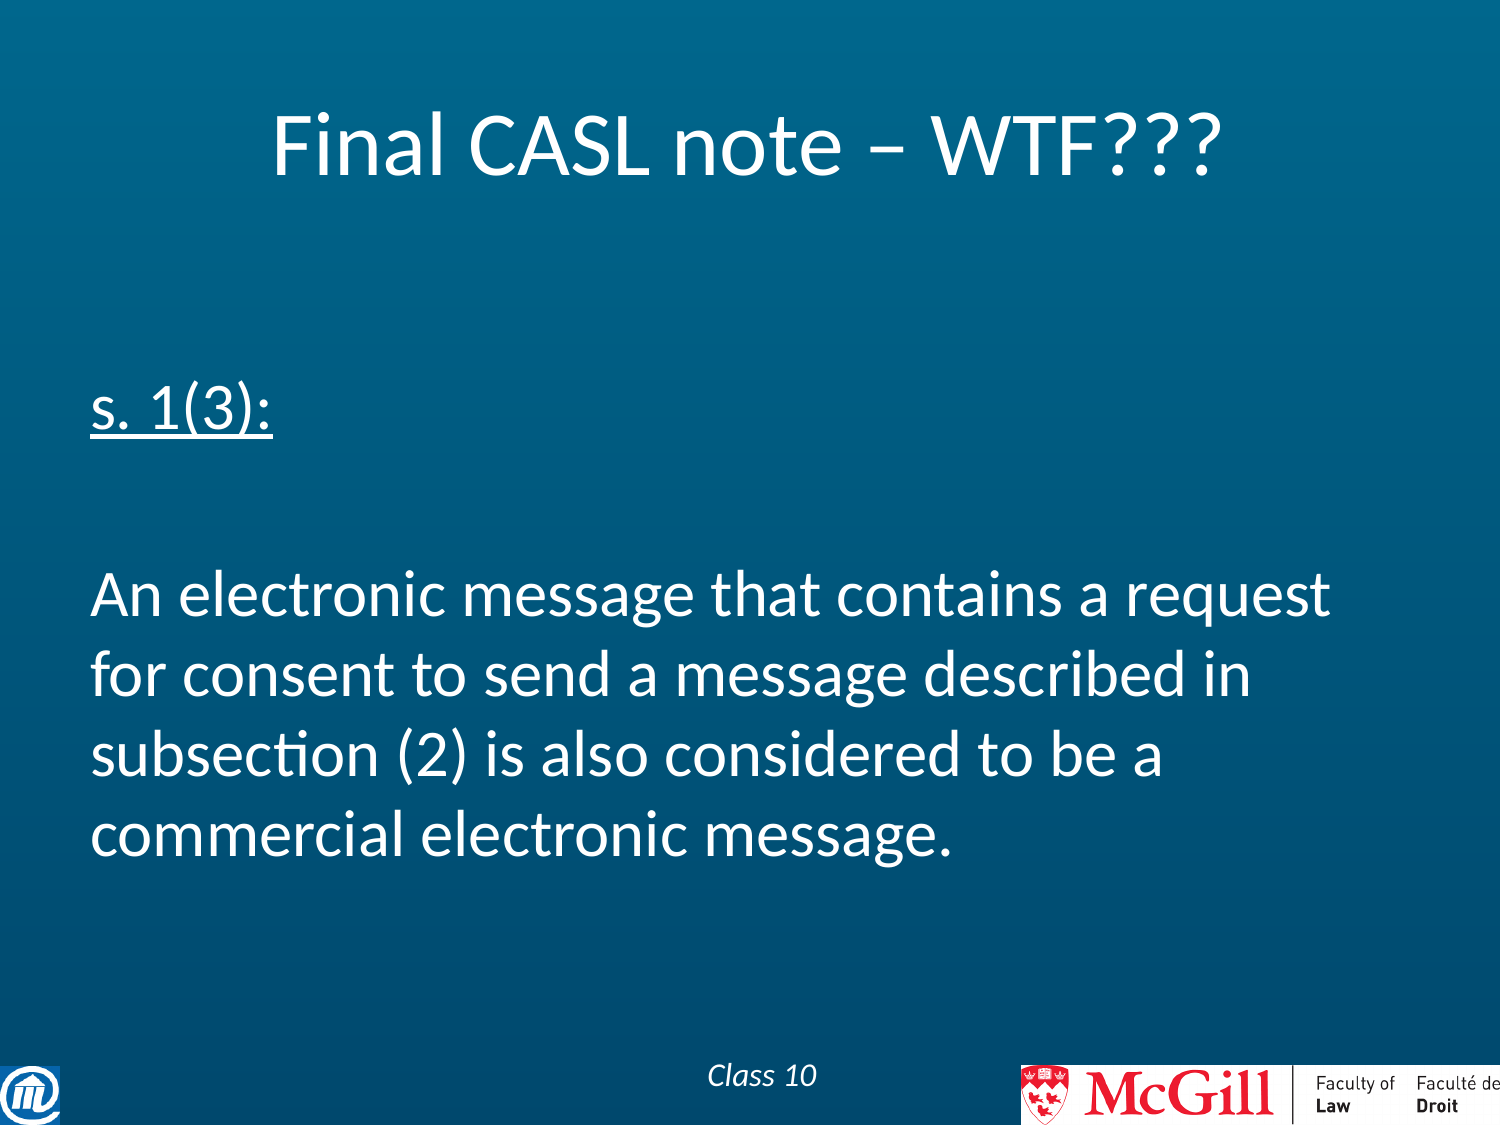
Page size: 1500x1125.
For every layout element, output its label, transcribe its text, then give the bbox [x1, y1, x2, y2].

picture [0, 1067, 59, 1125]
picture [1022, 1066, 1500, 1125]
list s. 1(3): An electronic message that contains a request for consent to send a message described in subsection (2) is also considered to be a commercial electronic message. [75, 262, 1425, 1005]
footer Class 10 [490, 1042, 1034, 1103]
title Final CASL note – WTF??? [75, 45, 1425, 233]
